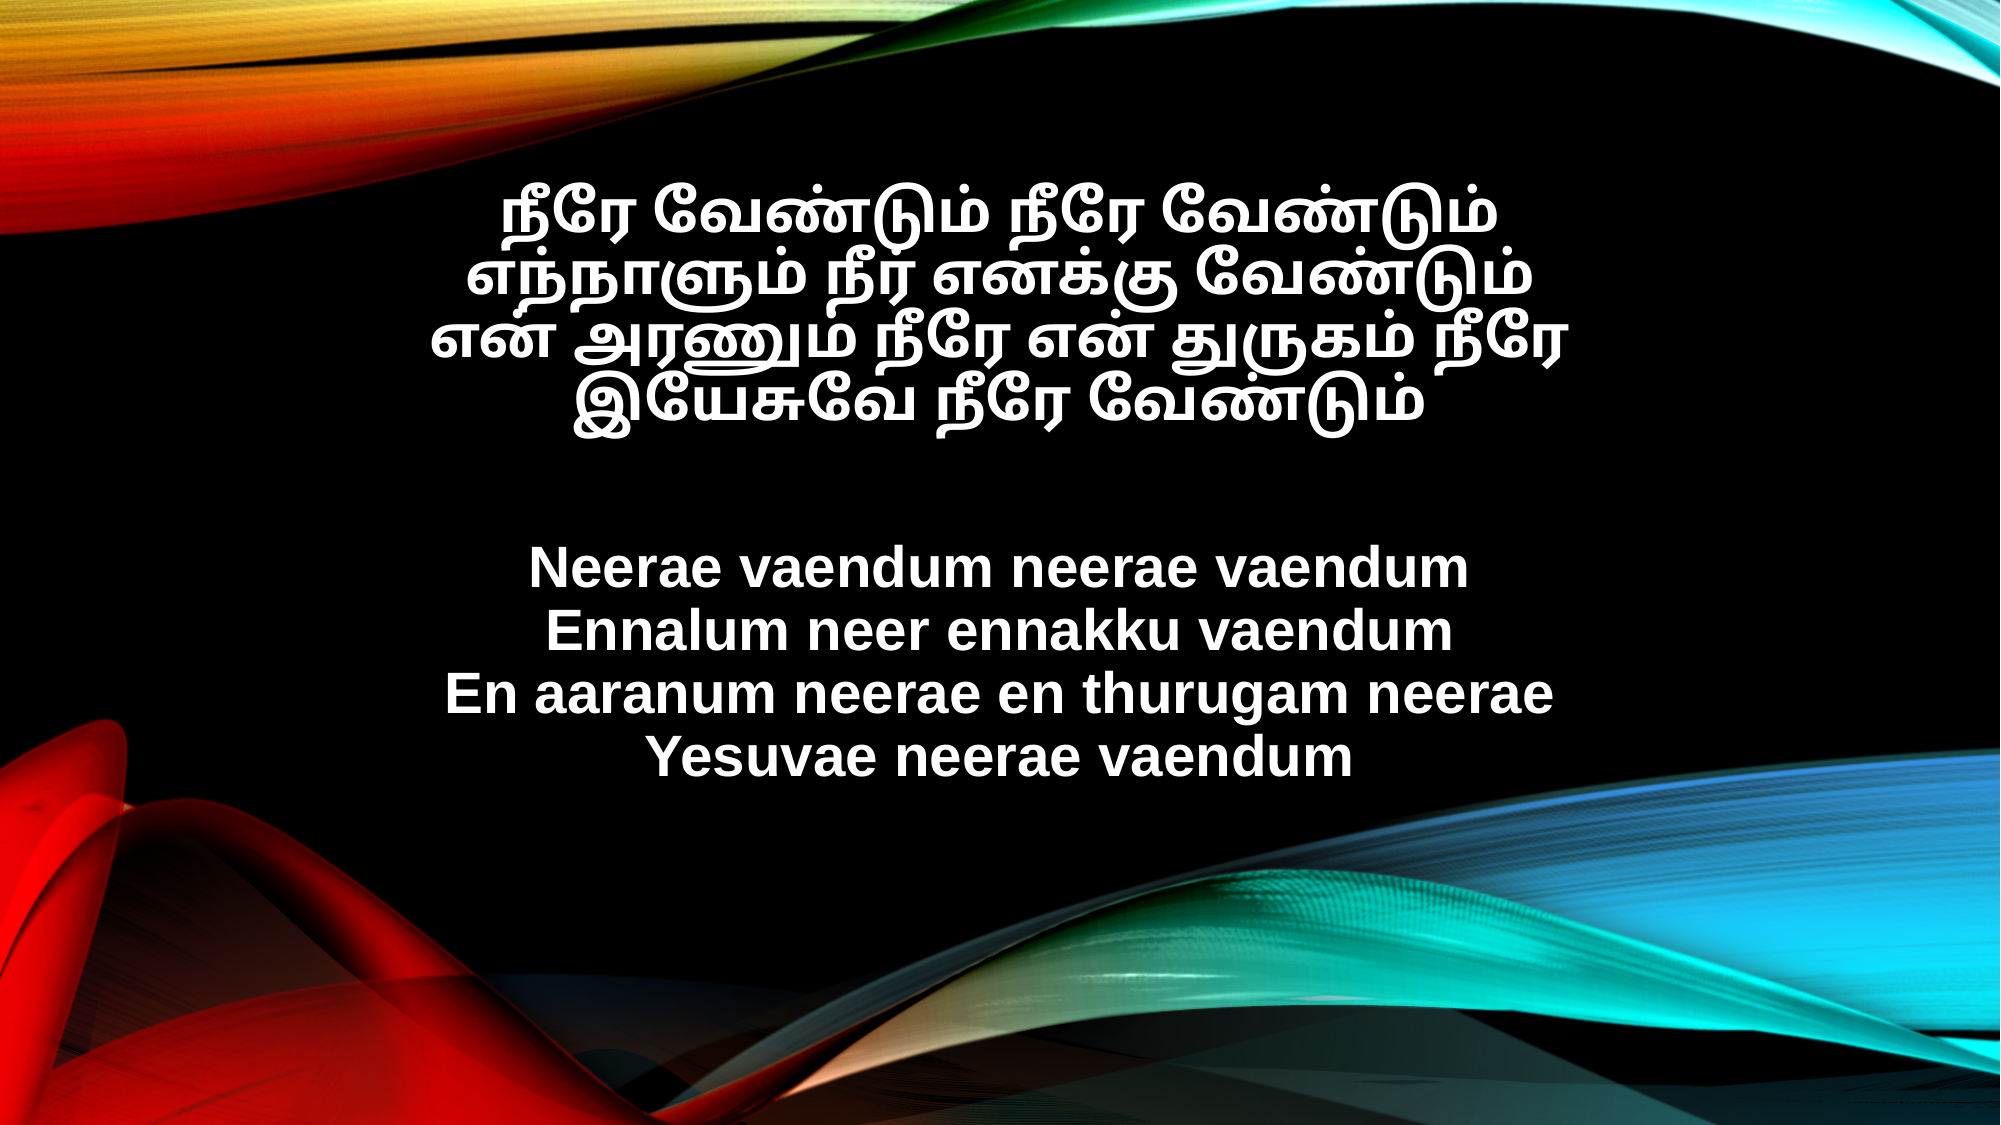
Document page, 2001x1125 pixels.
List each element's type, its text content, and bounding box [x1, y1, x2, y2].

subtitle நீரே வேண்டும் நீரே வேண்டும் எந்நாளும் நீர் எனக்கு வேண்டும் என் அரணும் நீரே என் துருகம் நீரே இயேசுவே நீரே வேண்டும் Neerae vaendum neerae vaendum Ennalum neer ennakku vaendum En aaranum neerae en thurugam neerae Yesuvae neerae vaendum [0, 0, 2000, 1125]
